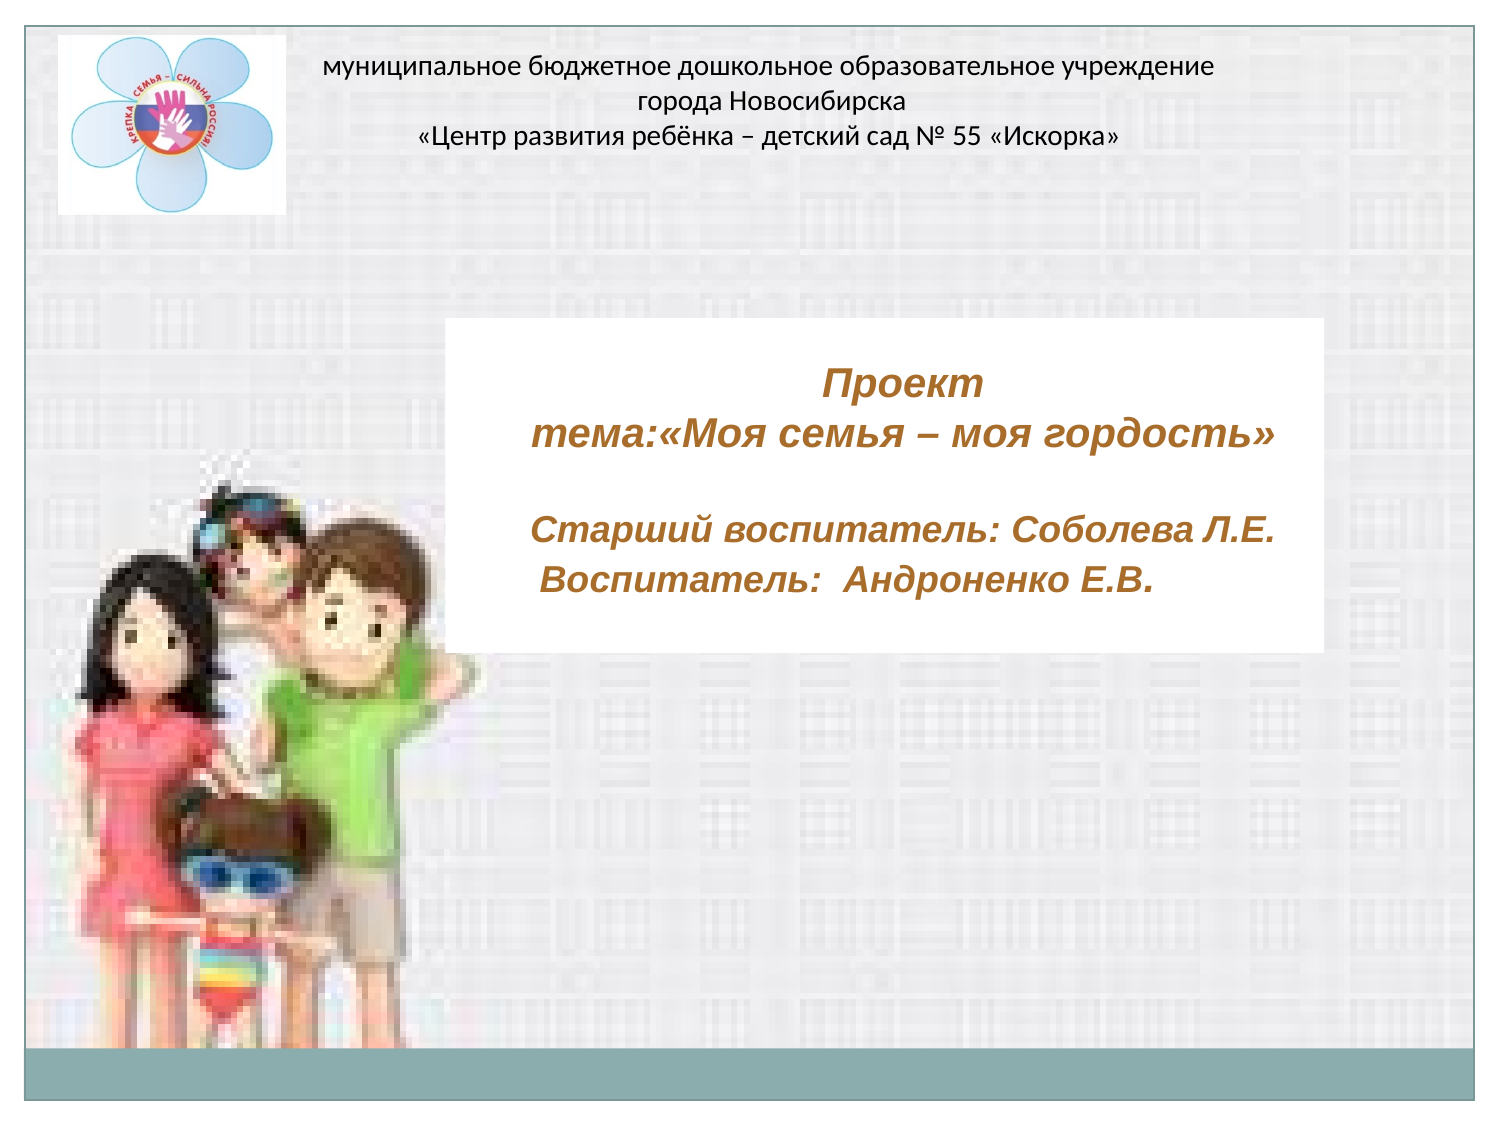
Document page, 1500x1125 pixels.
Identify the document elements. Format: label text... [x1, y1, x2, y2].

text_box муниципальное бюджетное дошкольное образовательное учреждение города Новосибирска «Центр развития ребёнка – детский сад № 55 «Искорка» [291, 38, 1365, 204]
text_box Проект тема:«Моя семья – моя гордость» Старший воспитатель: Соболева Л.Е. Воспитатель: Андроненко Е.В. [445, 318, 1325, 653]
picture [26, 27, 1473, 1048]
